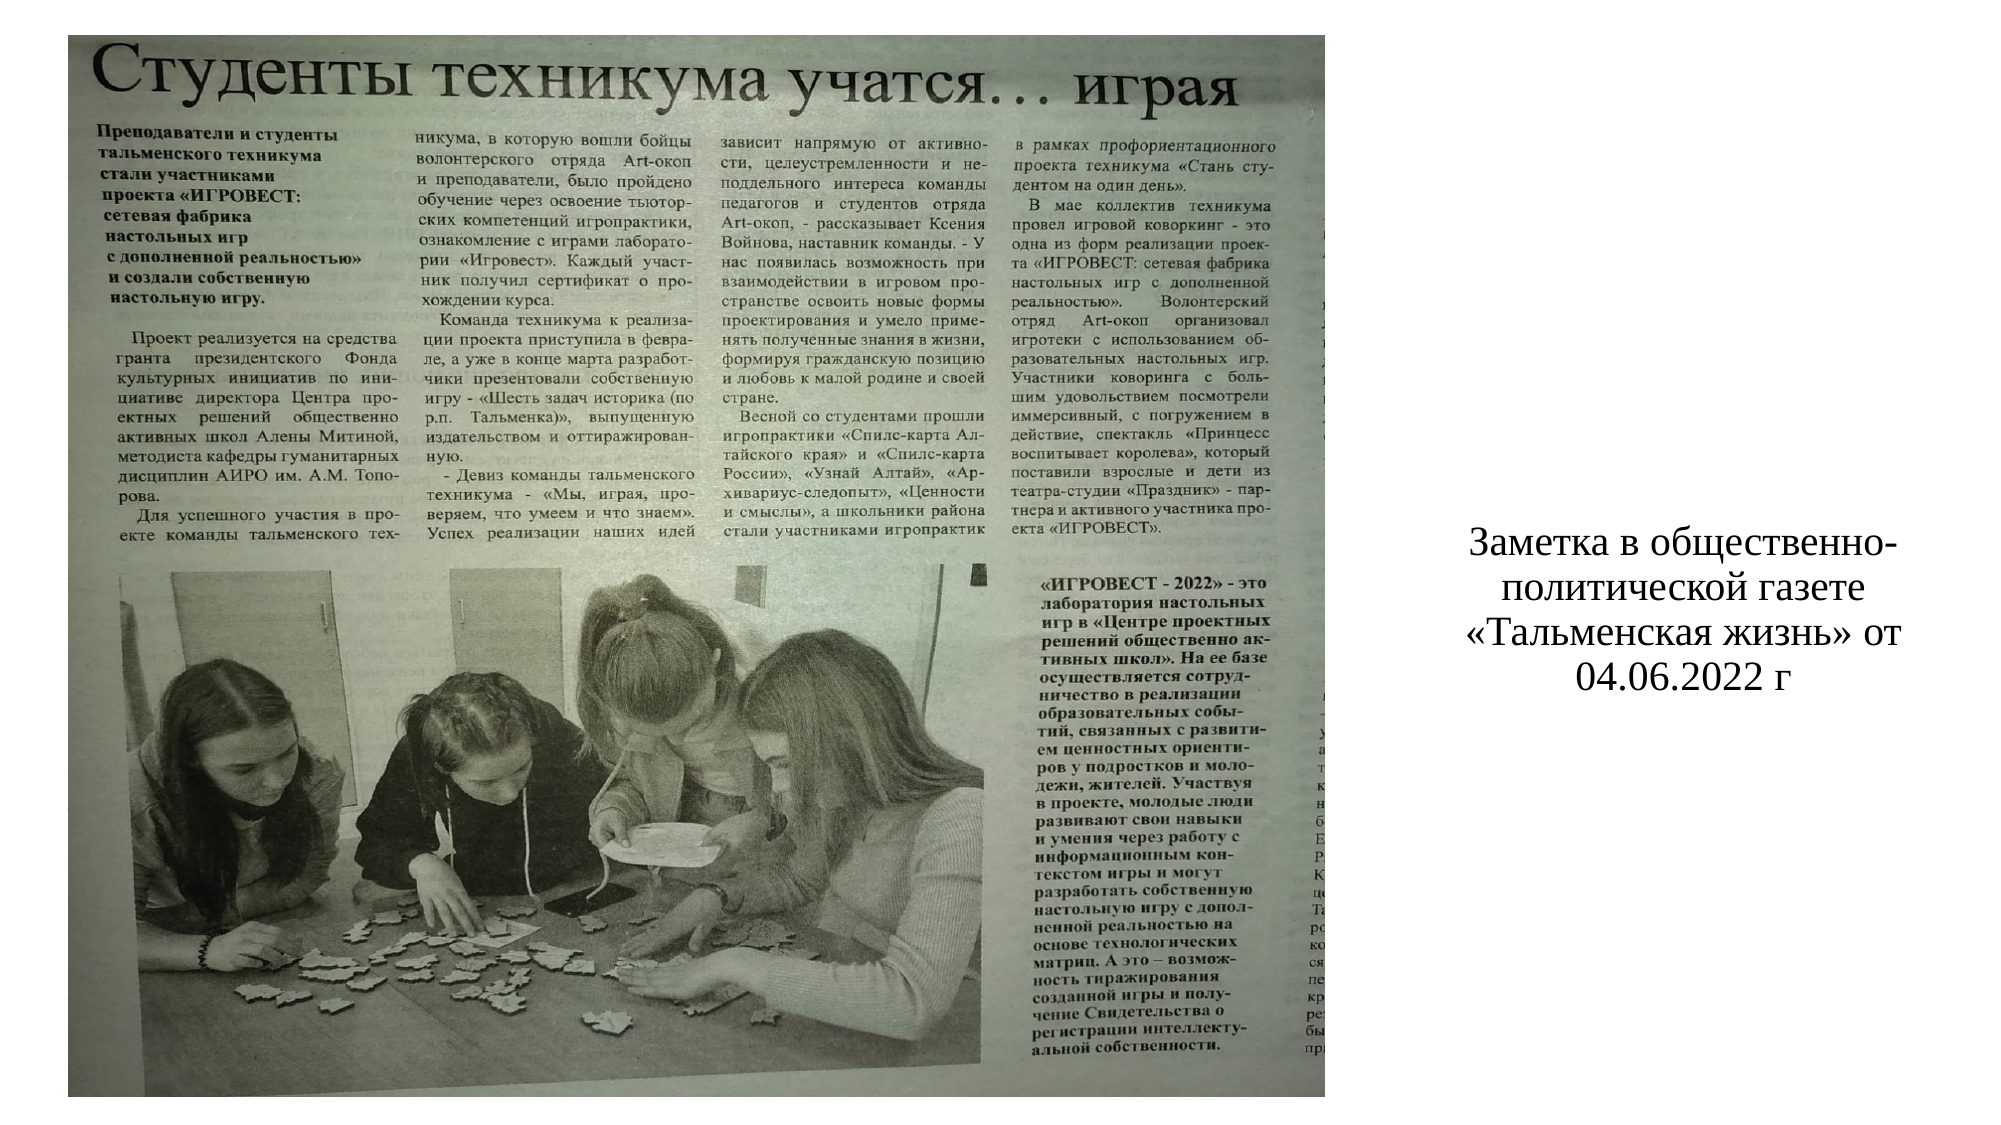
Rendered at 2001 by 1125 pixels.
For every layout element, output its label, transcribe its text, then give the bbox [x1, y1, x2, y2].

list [68, 35, 1325, 1097]
title Заметка в общественно-политической газете «Тальменская жизнь» от 04.06.2022 г [1403, 350, 1964, 870]
